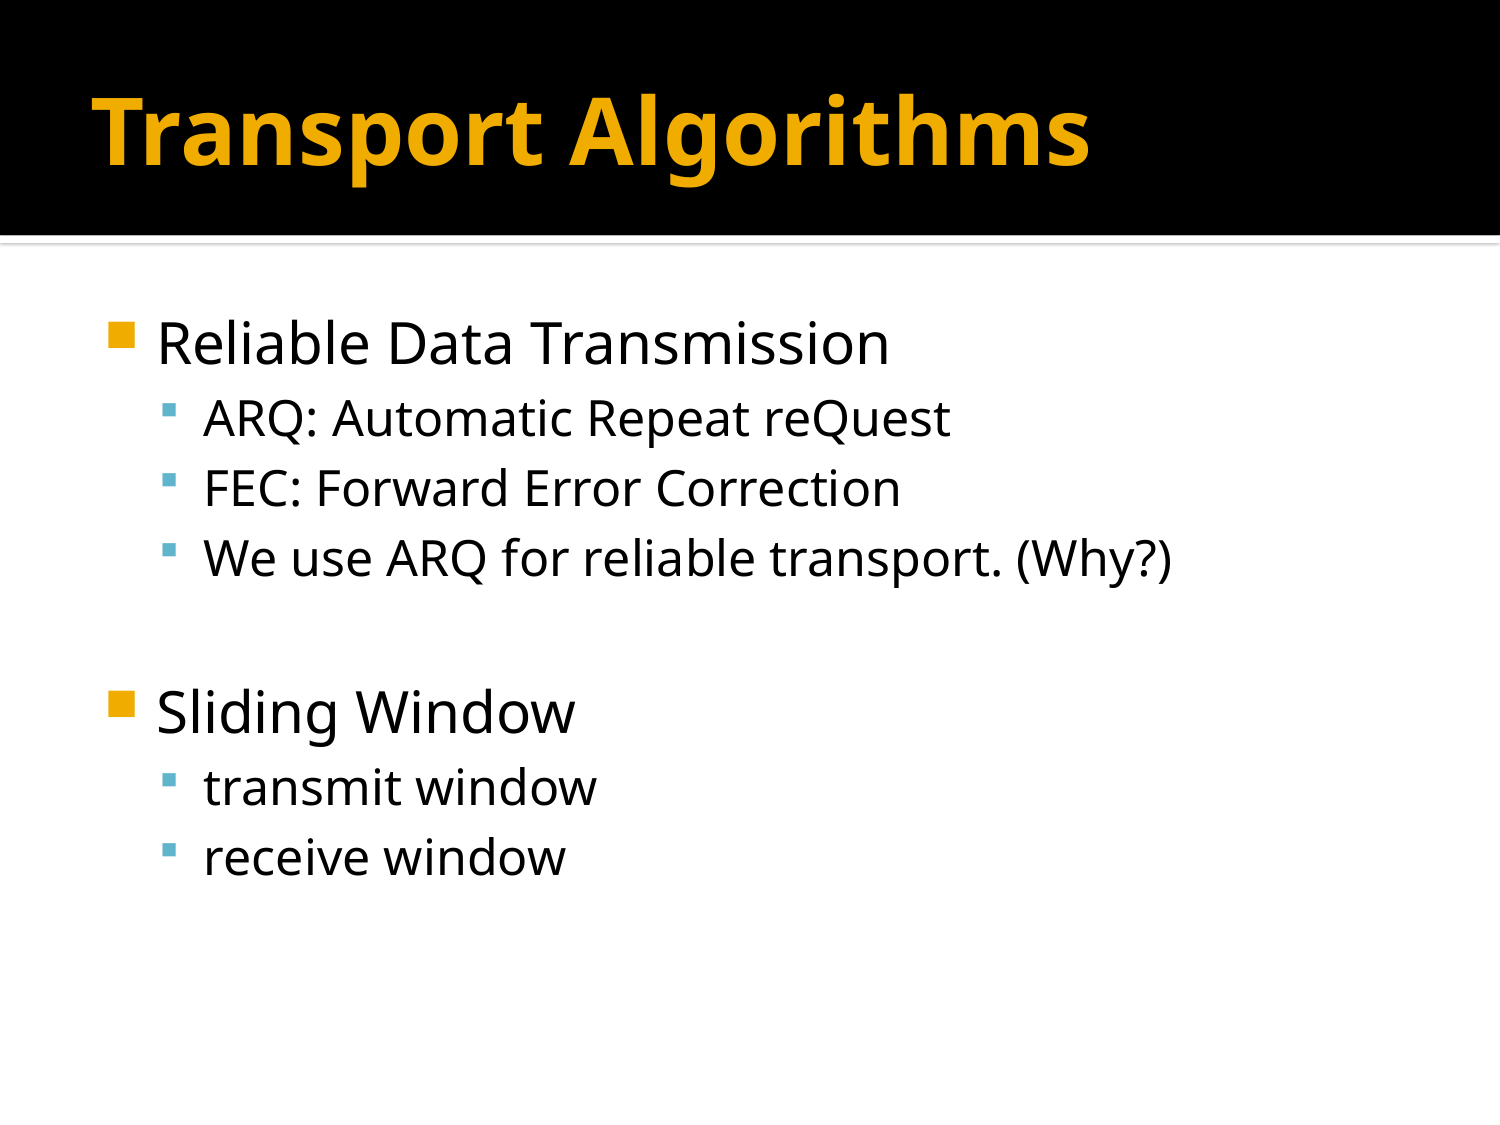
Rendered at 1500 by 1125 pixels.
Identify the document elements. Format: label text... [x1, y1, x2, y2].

list Reliable Data Transmission ARQ: Automatic Repeat reQuest FEC: Forward Error Correction We use ARQ for reliable transport. (Why?) Sliding Window transmit window receive window [75, 291, 1425, 1050]
title Transport Algorithms [75, 25, 1425, 231]
